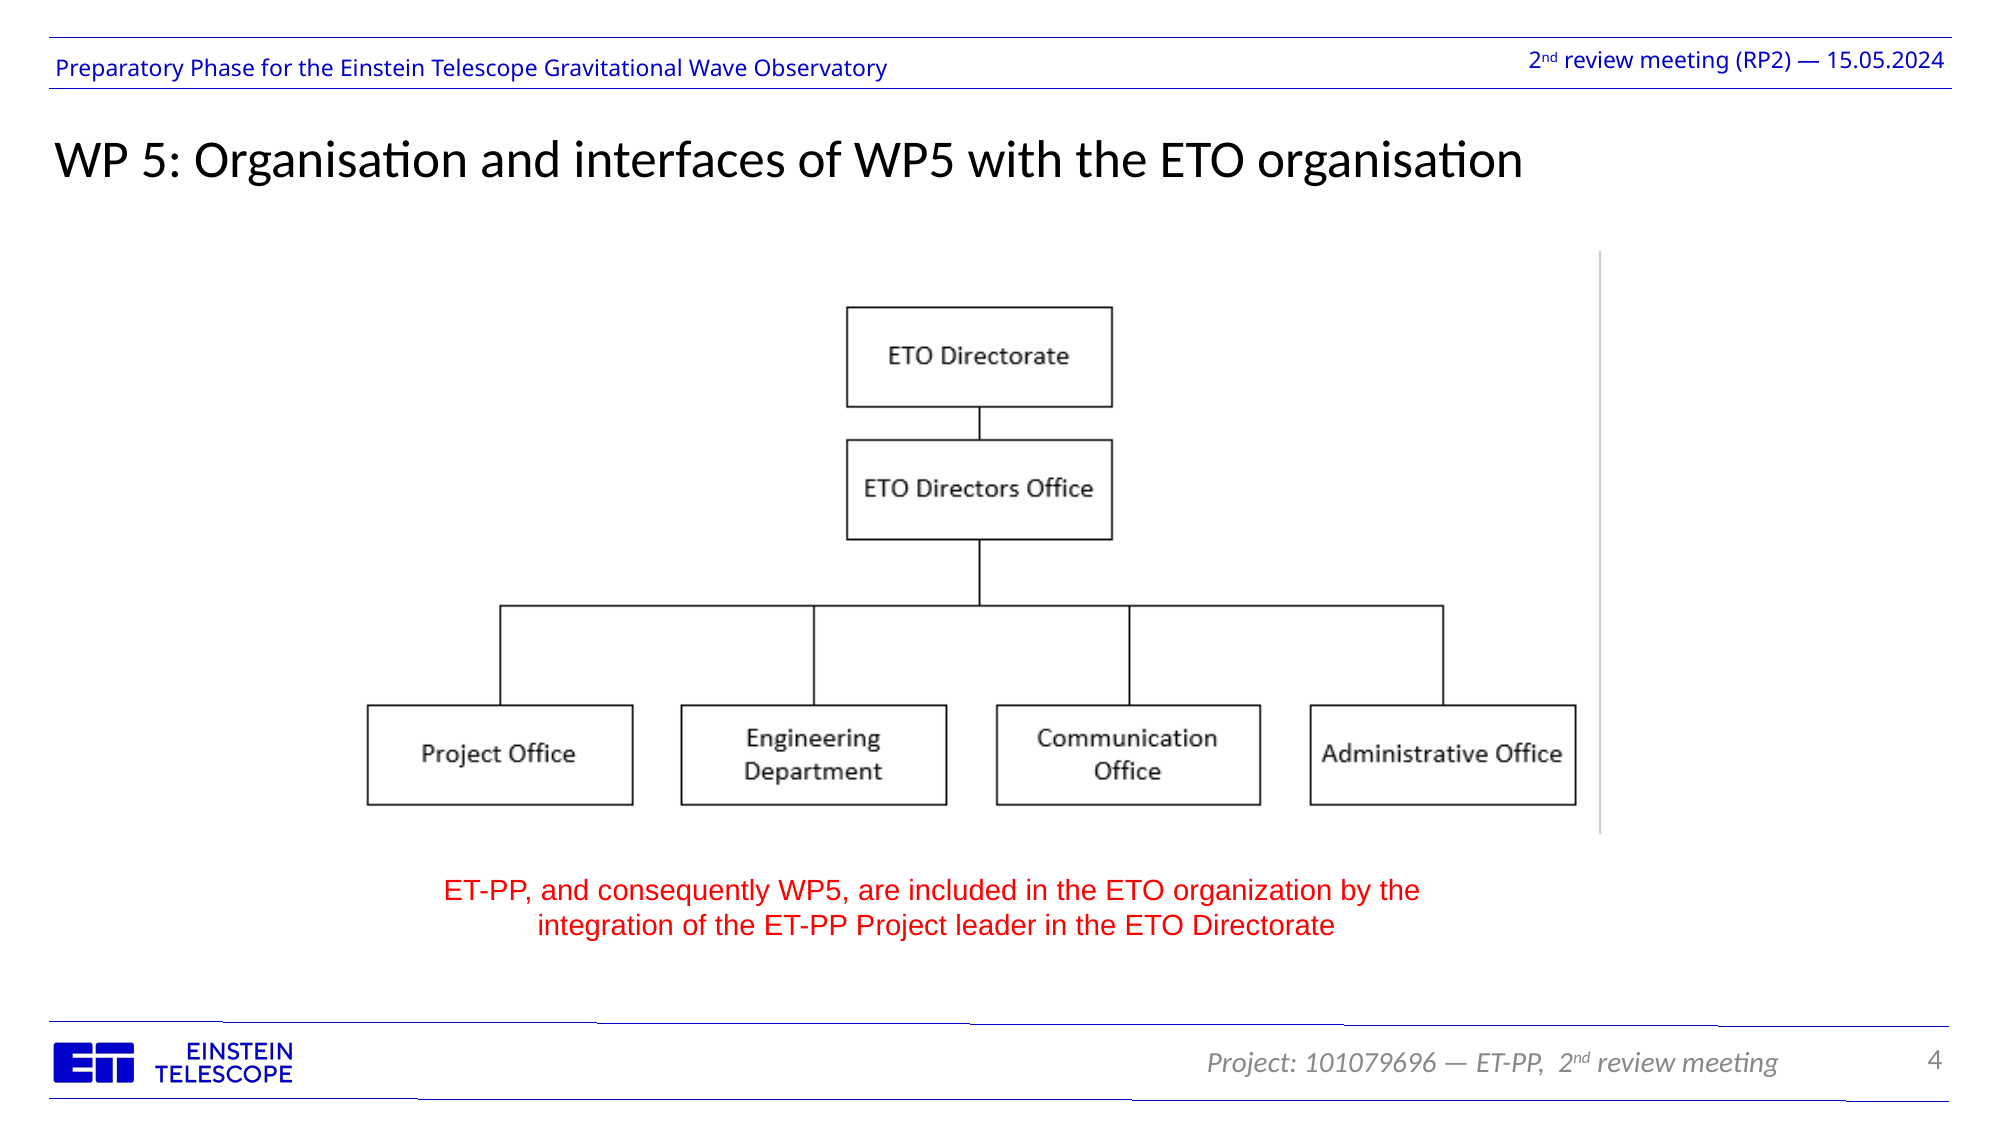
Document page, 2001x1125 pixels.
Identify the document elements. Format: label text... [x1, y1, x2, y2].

picture [49, 1039, 298, 1086]
slide_number 4 [1917, 1031, 1951, 1084]
title WP 5: Organisation and interfaces of WP5 with the ETO organisation [46, 94, 1954, 226]
text_box 2nd review meeting (RP2) — 15.05.2024 [1388, 48, 1949, 77]
picture [321, 251, 1603, 834]
text_box Project: 101079696 — ET-PP, 2nd review meeting [1163, 1035, 1823, 1086]
text_box ET-PP, and consequently WP5, are included in the ETO organization by the integration of the ET-PP Project leader in the ETO Directorate [436, 863, 1438, 949]
text_box Preparatory Phase for the Einstein Telescope Gravitational Wave Observatory [49, 43, 963, 86]
